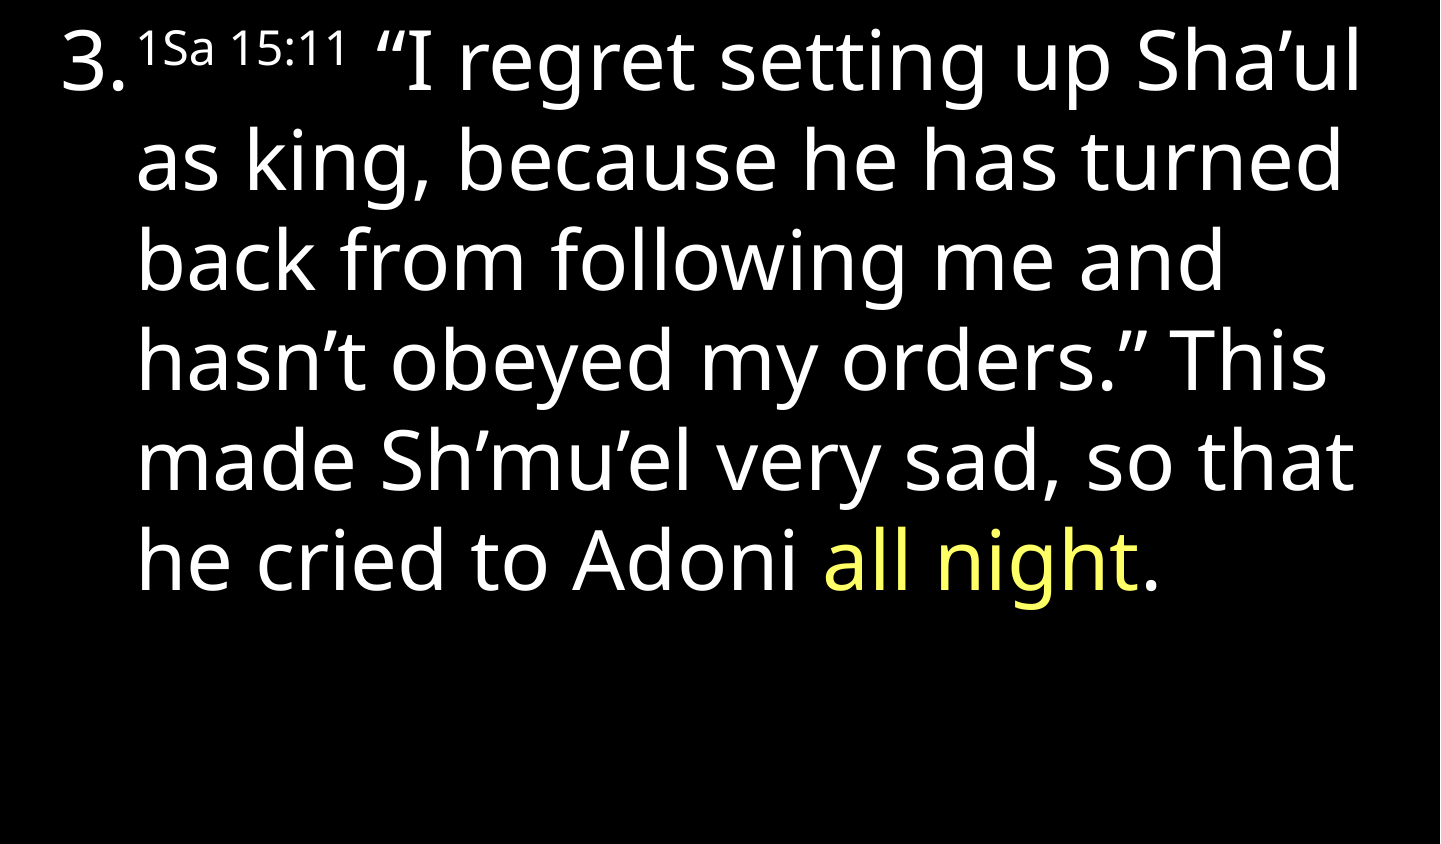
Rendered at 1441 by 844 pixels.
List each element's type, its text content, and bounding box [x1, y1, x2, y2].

subtitle 1Sa 15:11 “I regret setting up Sha’ul as king, because he has turned back from following me and hasn’t obeyed my orders.” This made Sh’mu’el very sad, so that he cried to Adoni all night. [45, 0, 1396, 844]
